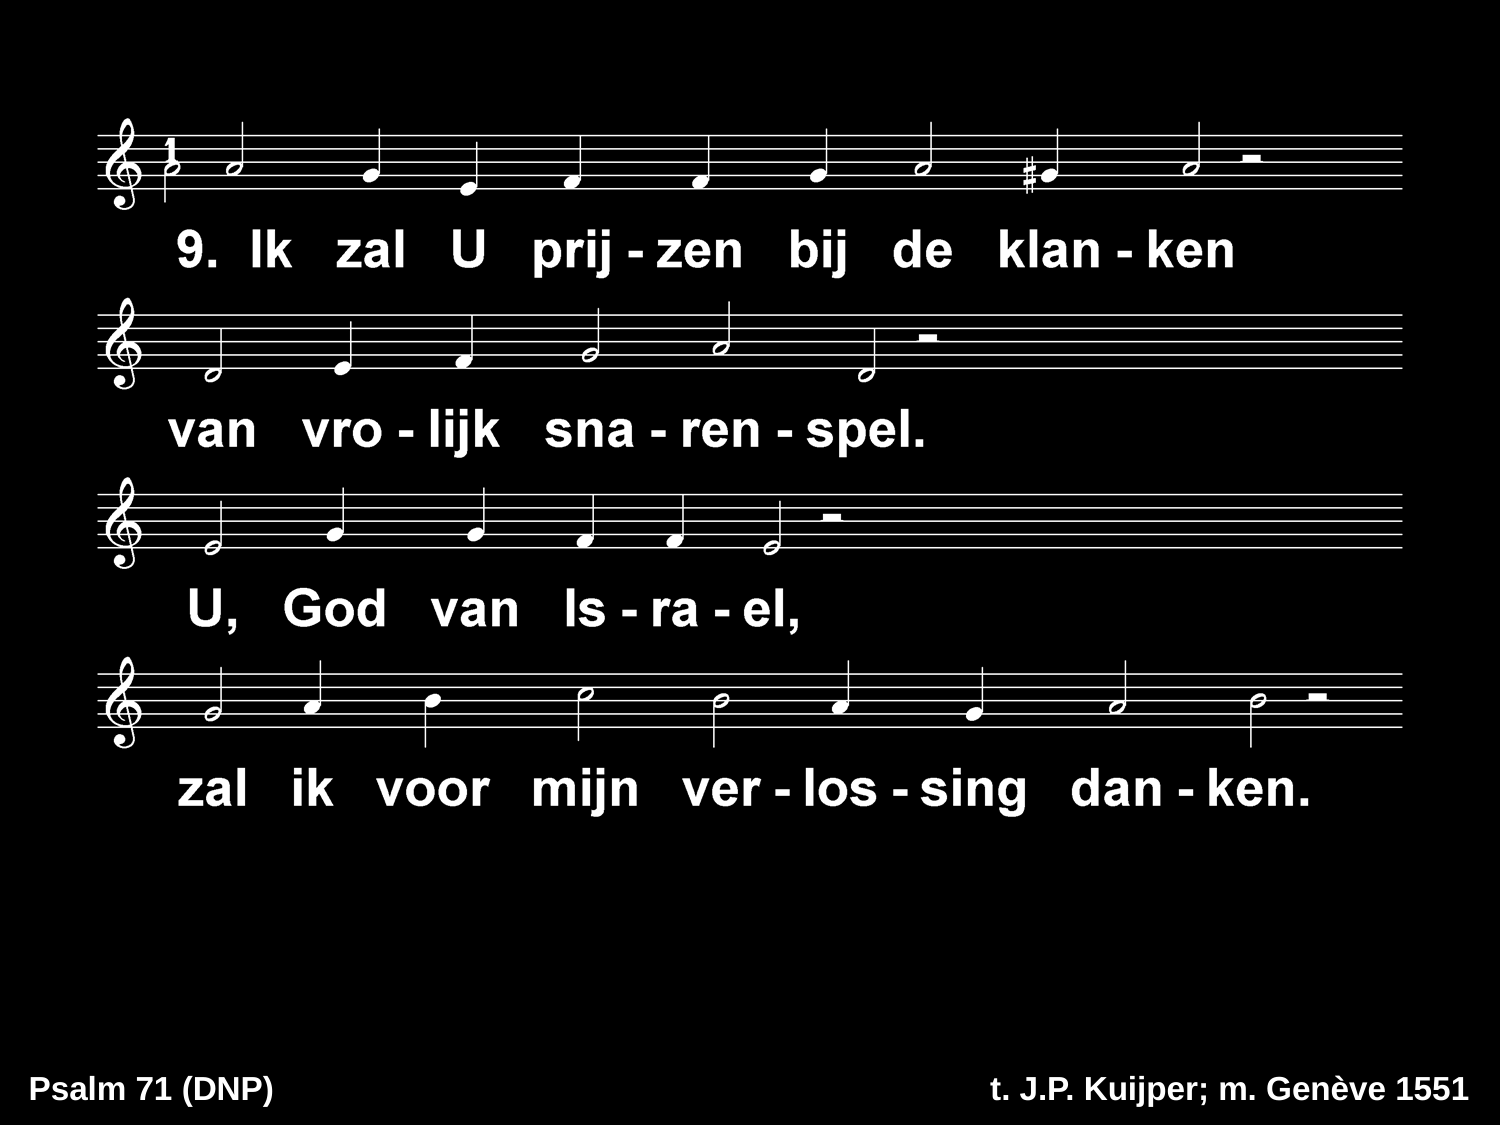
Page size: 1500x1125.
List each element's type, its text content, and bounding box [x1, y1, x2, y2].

text_box Psalm 71 (DNP) t. J.P. Kuijper; m. Genève 1551 [13, 1059, 1495, 1115]
picture [83, 104, 1417, 832]
